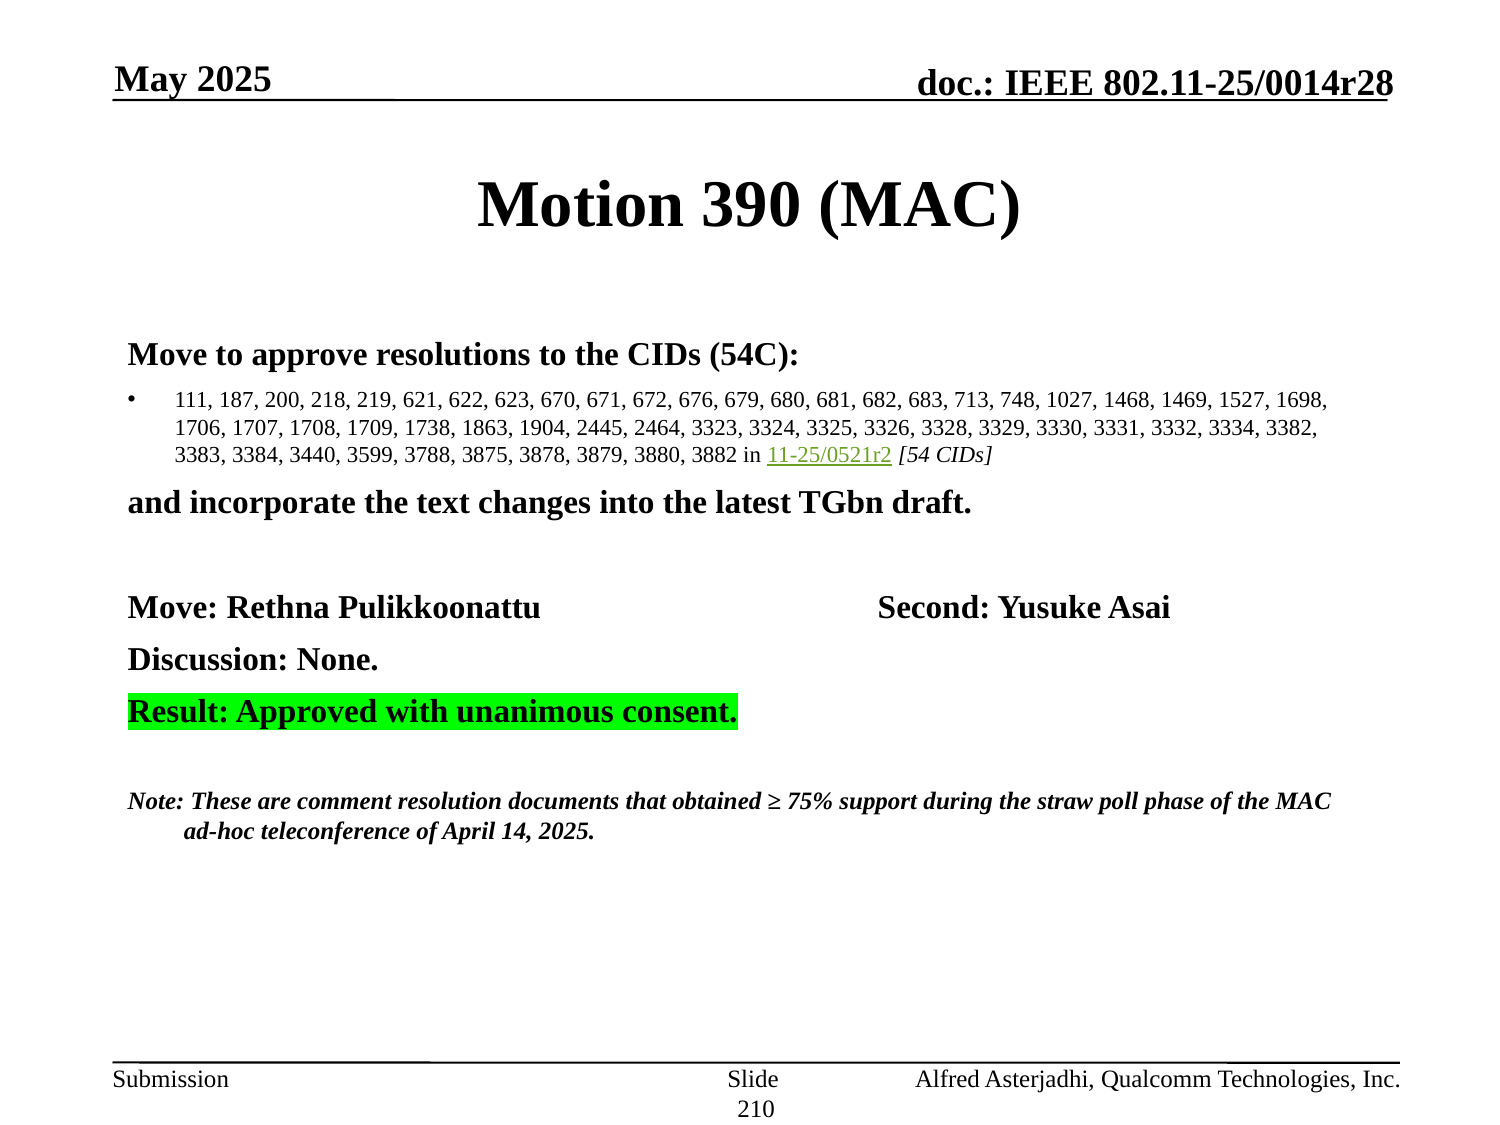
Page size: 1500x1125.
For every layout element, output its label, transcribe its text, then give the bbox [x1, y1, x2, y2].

list Move to approve resolutions to the CIDs (54C): 111, 187, 200, 218, 219, 621, 622, 623, 670, 671, 672, 676, 679, 680, 681, 682, 683, 713, 748, 1027, 1468, 1469, 1527, 1698, 1706, 1707, 1708, 1709, 1738, 1863, 1904, 2445, 2464, 3323, 3324, 3325, 3326, 3328, 3329, 3330, 3331, 3332, 3334, 3382, 3383, 3384, 3440, 3599, 3788, 3875, 3878, 3879, 3880, 3882 in 11-25/0521r2 [54 CIDs] and incorporate the text changes into the latest TGbn draft. Move: Rethna Pulikkoonattu Second: Yusuke Asai Discussion: None. Result: Approved with unanimous consent. Note: These are comment resolution documents that obtained ≥ 75% support during the straw poll phase of the MAC ad-hoc teleconference of April 14, 2025. [112, 324, 1388, 1063]
footer Alfred Asterjadhi, Qualcomm Technologies, Inc. [878, 1061, 1402, 1093]
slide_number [114, 54, 423, 100]
title Motion 390 (MAC) [112, 112, 1388, 288]
slide_number Slide 210 [712, 1061, 800, 1123]
